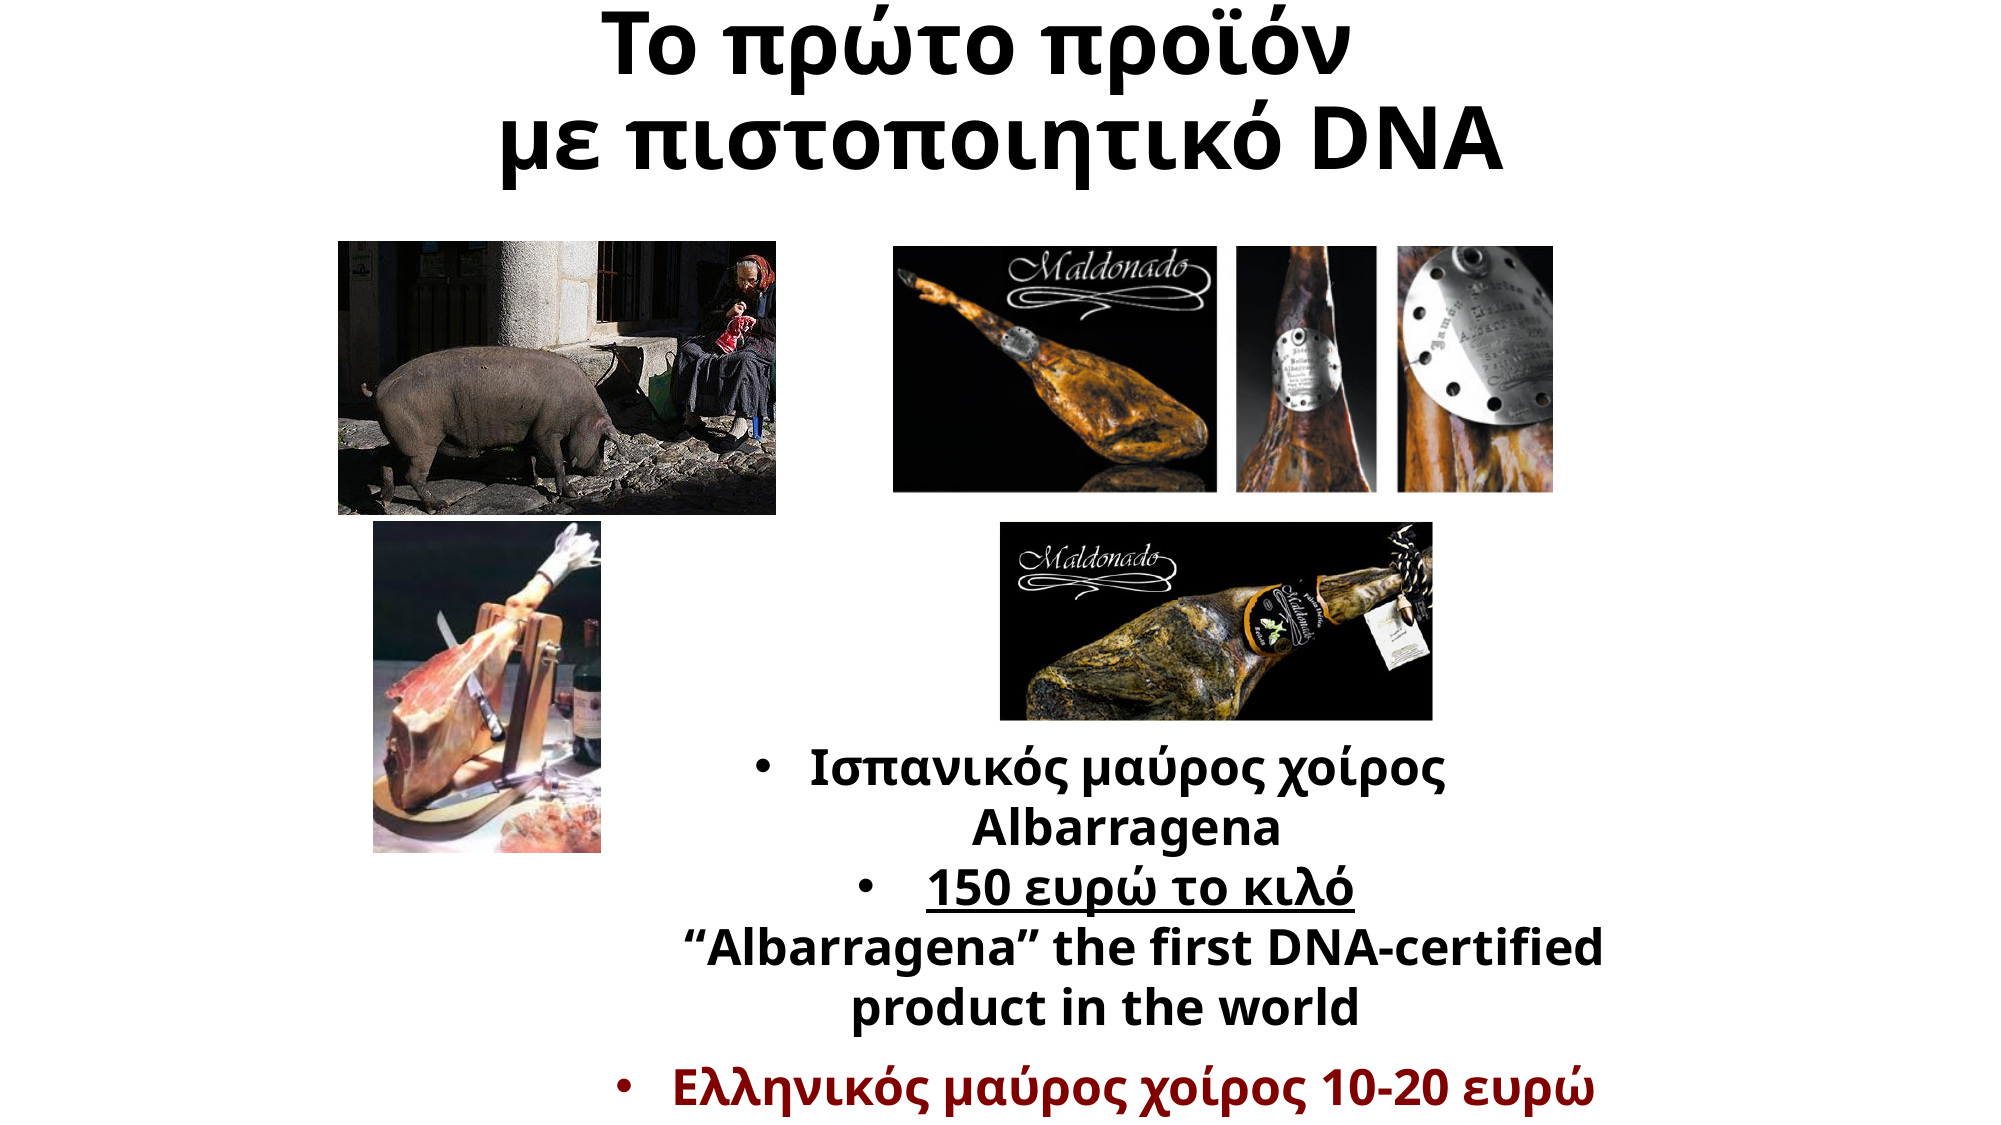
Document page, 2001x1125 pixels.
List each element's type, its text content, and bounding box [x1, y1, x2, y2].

picture [999, 521, 1434, 721]
picture [338, 241, 776, 515]
title Το πρώτο προϊόν με πιστοποιητικό DNA [387, 0, 1613, 188]
picture [373, 521, 601, 853]
text_box Ισπανικός μαύρος χοίρος Albarragena 150 ευρώ το κιλό “Albarragena” the first DNA-certified product in the world Ελληνικός μαύρος χοίρος 10-20 ευρώ το κιλό [586, 728, 1627, 1125]
picture [893, 246, 1553, 495]
